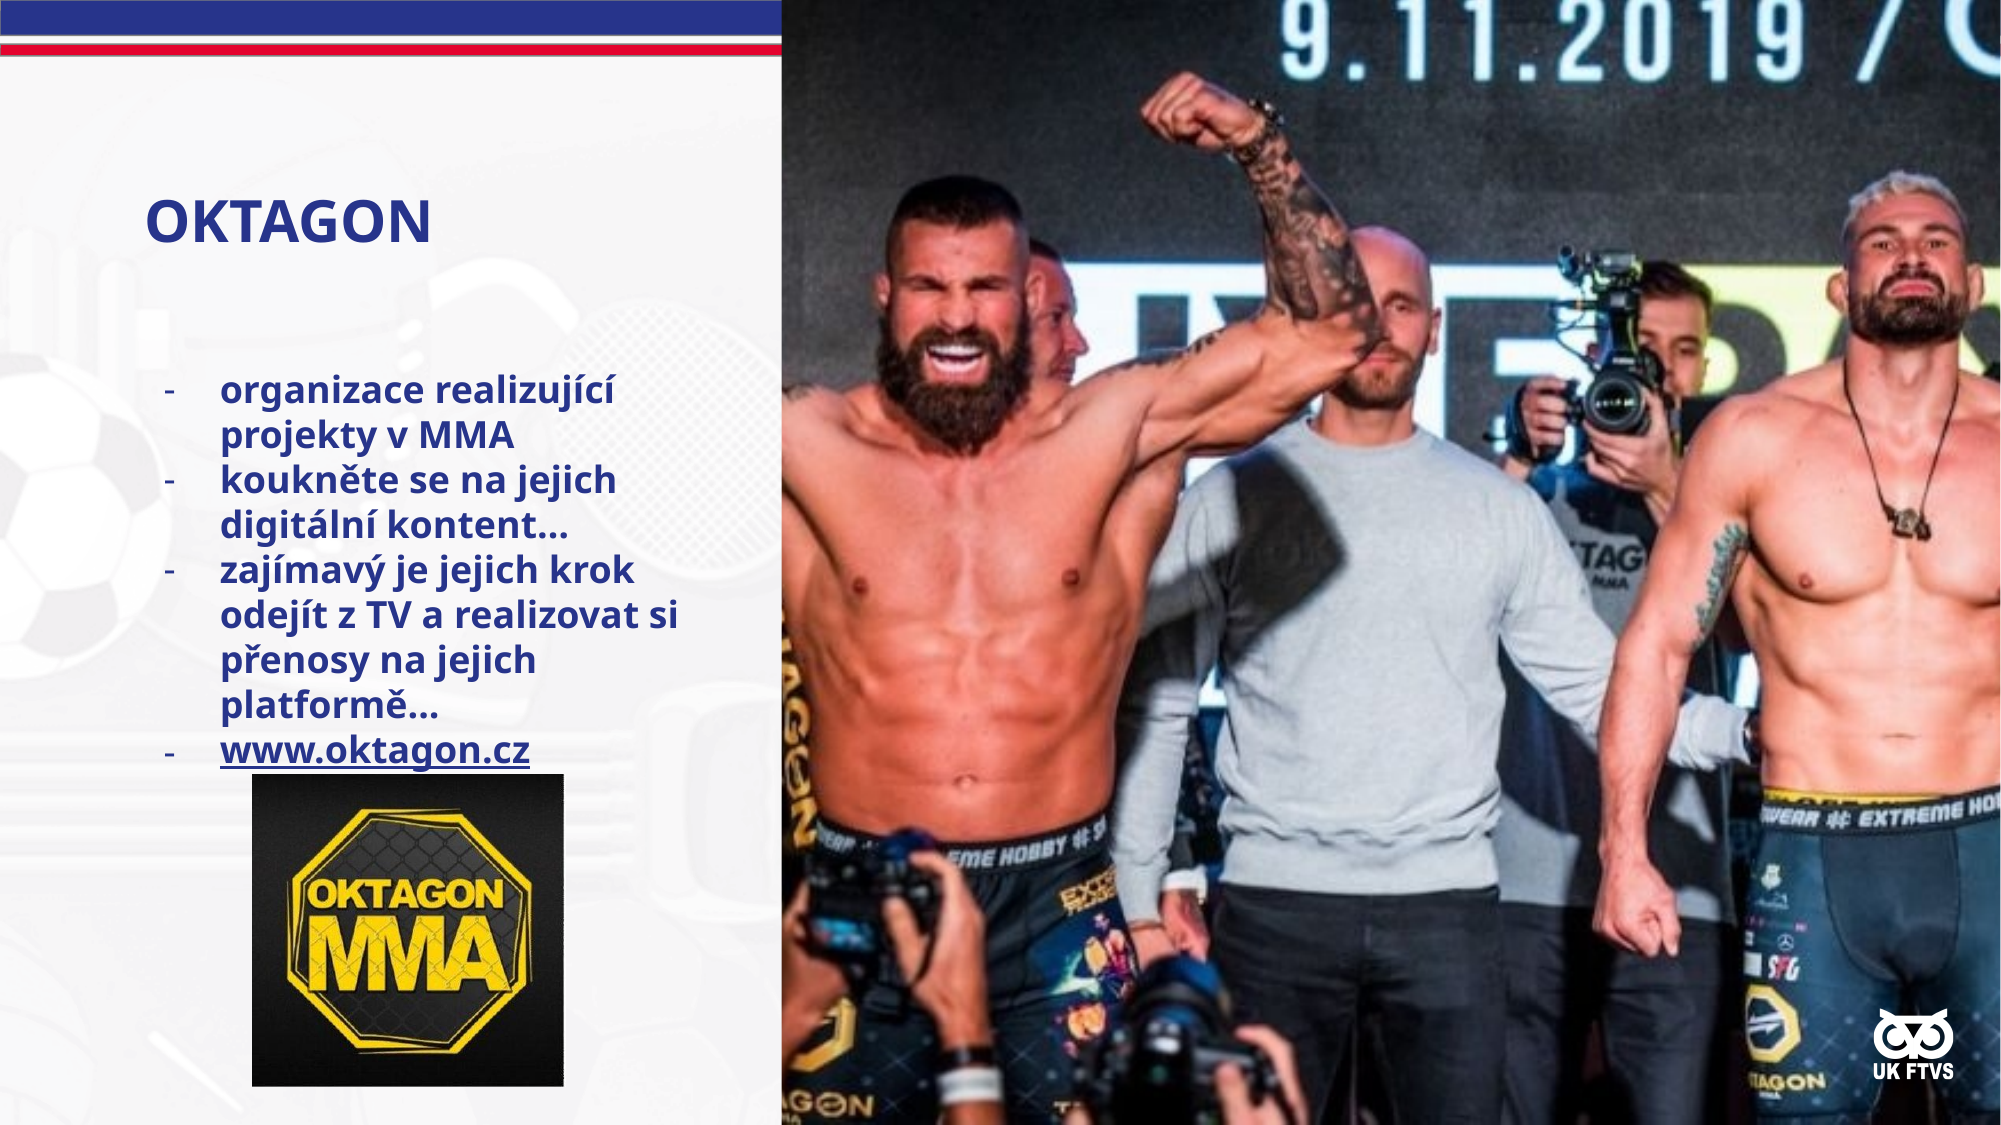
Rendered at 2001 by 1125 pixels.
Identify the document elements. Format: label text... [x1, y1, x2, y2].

text_box OKTAGON [129, 177, 709, 343]
picture [0, 0, 2001, 1125]
text_box organizace realizující projekty v MMA koukněte se na jejich digitální kontent… zajímavý je jejich krok odejít z TV a realizovat si přenosy na jejich platformě... www.oktagon.cz [129, 358, 750, 1037]
